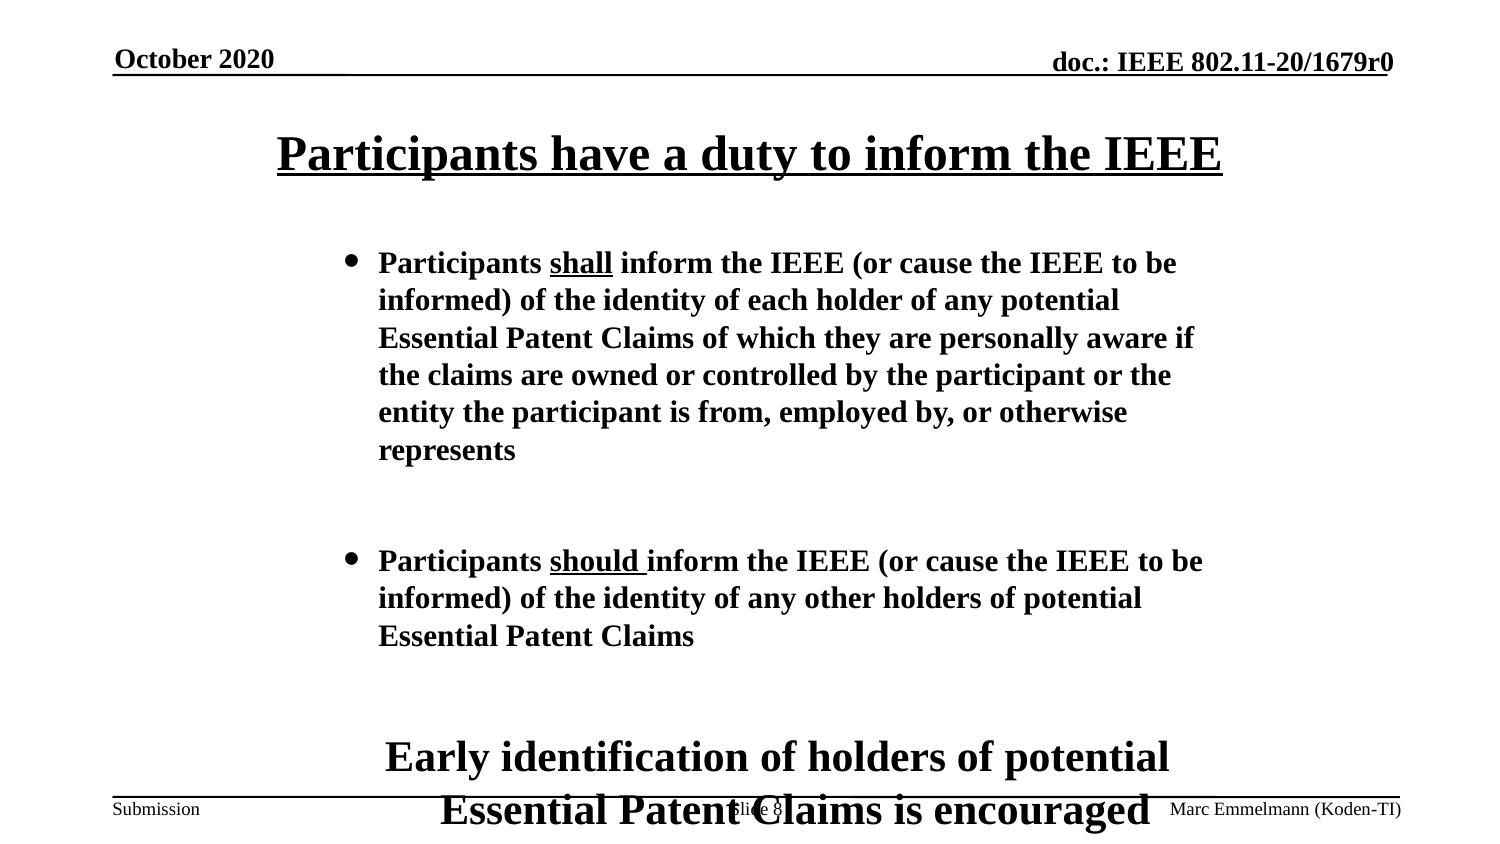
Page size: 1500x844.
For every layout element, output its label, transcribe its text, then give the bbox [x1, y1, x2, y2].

title Participants have a duty to inform the IEEE [112, 84, 1388, 216]
list Participants shall inform the IEEE (or cause the IEEE to be informed) of the identity of each holder of any potential Essential Patent Claims of which they are personally aware if the claims are owned or controlled by the participant or the entity the participant is from, employed by, or otherwise represents Participants should inform the IEEE (or cause the IEEE to be informed) of the identity of any other holders of potential Essential Patent Claims Early identification of holders of potential Essential Patent Claims is encouraged [271, 234, 1229, 741]
footer Marc Emmelmann (Koden-TI) [878, 796, 1402, 820]
slide_number Slide 8 [712, 796, 800, 842]
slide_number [114, 40, 423, 75]
